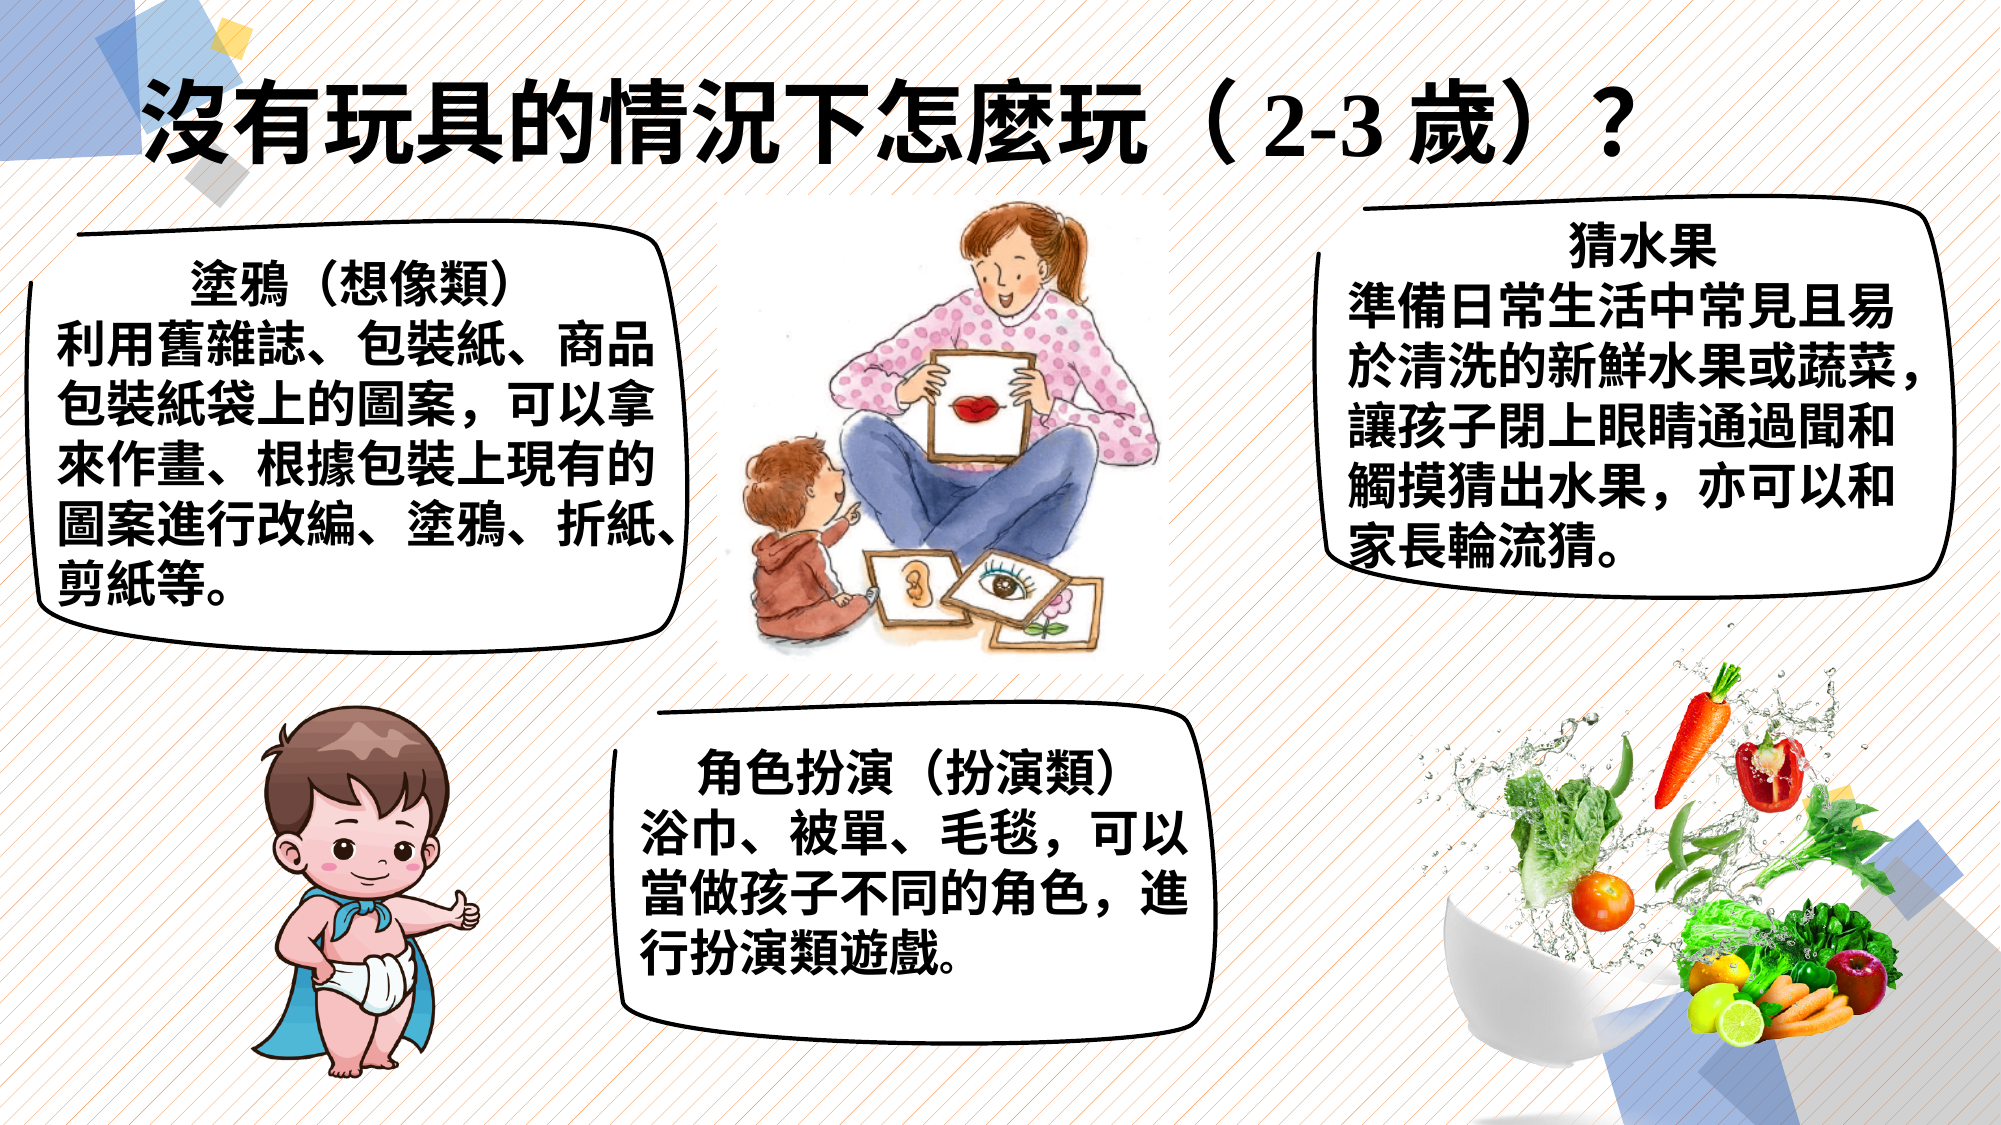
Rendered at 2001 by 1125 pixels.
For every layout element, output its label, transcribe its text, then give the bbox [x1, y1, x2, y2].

picture [214, 701, 500, 1083]
text_box 塗鴉（想像類） 利用舊雜誌、包裝紙、商品包裝紙袋上的圖案，可以拿來作畫、根據包裝上現有的圖案進行改編、塗鴉、折紙、剪紙等。 [41, 245, 688, 621]
picture [717, 195, 1169, 674]
picture [1410, 587, 1925, 1125]
text_box 沒有玩具的情況下怎麼玩（2-3歲）？ [124, 70, 1925, 258]
text_box [65, 621, 670, 654]
text_box [1415, 583, 1915, 587]
text_box 角色扮演（扮演類） 浴巾、被單、毛毯，可以當做孩子不同的角色，進行扮演類遊戲。 [624, 733, 1216, 989]
text_box [610, 743, 1211, 1045]
text_box [68, 231, 124, 245]
text_box 猜水果 準備日常生活中常見且易於清洗的新鮮水果或蔬菜，讓孩子閉上眼睛通過聞和觸摸猜出水果，亦可以和家長輪流猜。 [1332, 207, 1955, 583]
text_box [635, 700, 1194, 733]
text_box [25, 272, 41, 607]
text_box [1313, 258, 1332, 559]
